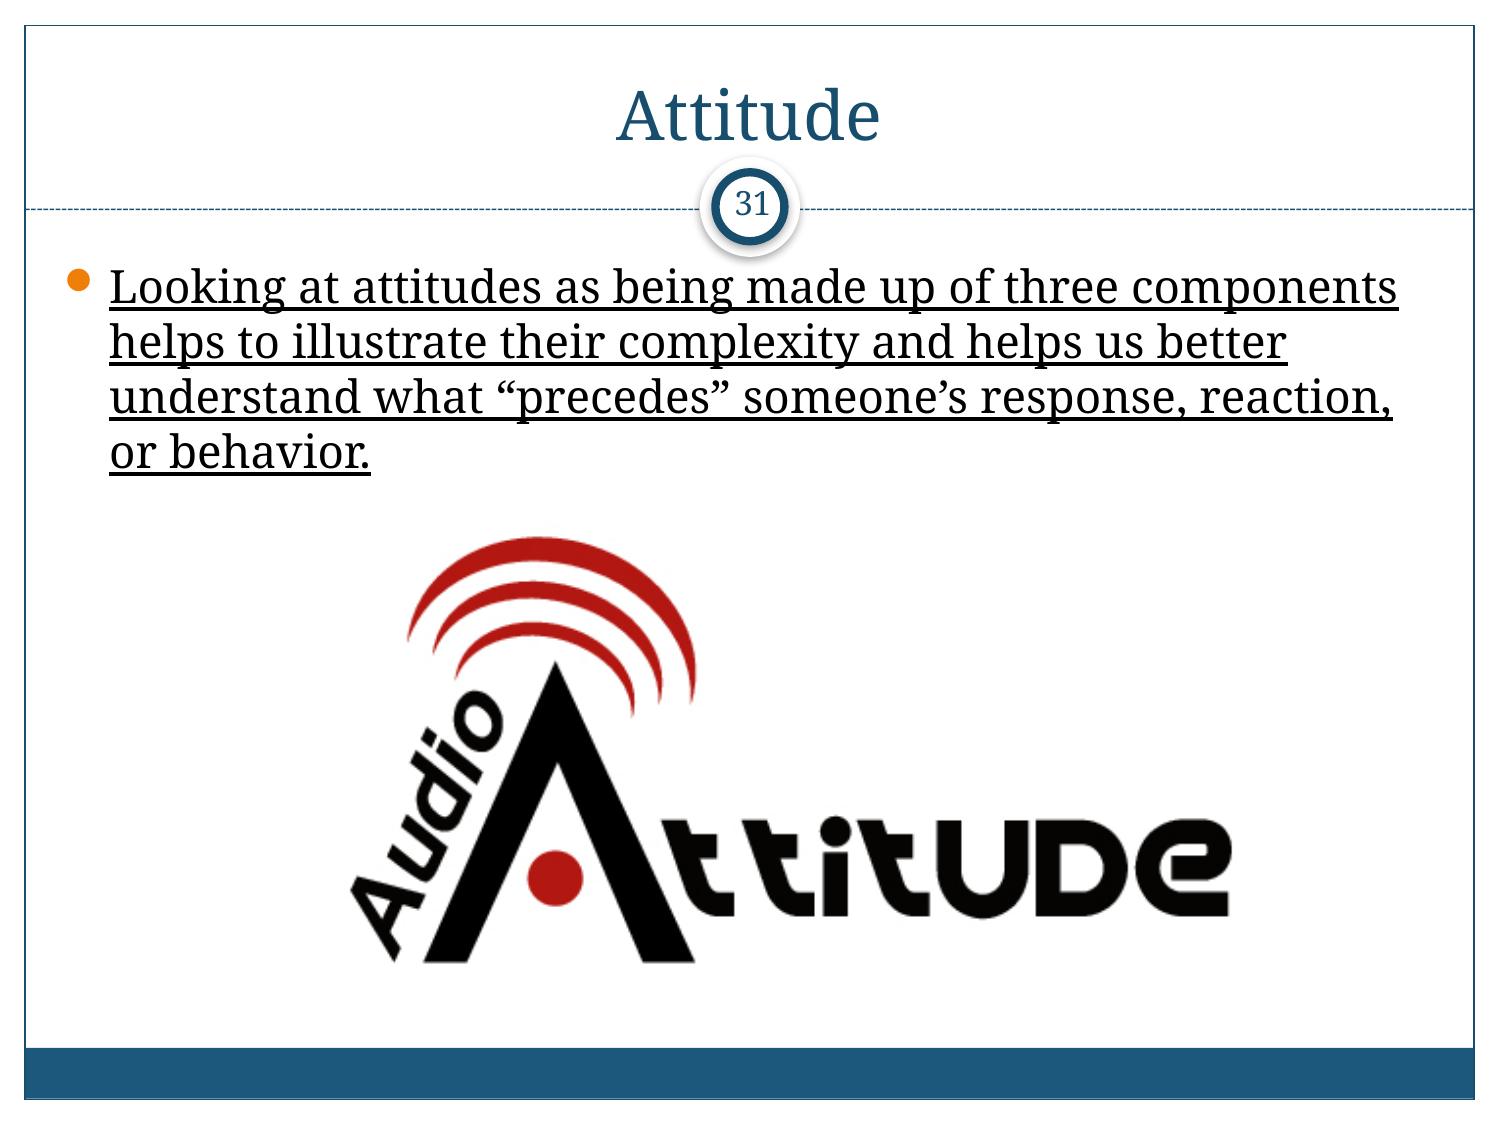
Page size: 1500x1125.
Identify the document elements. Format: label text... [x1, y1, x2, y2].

title Attitude [49, 37, 1450, 162]
list Looking at attitudes as being made up of three components helps to illustrate their complexity and helps us better understand what “precedes” someone’s response, reaction, or behavior. [49, 250, 1445, 1001]
slide_number 31 [715, 168, 791, 241]
picture [249, 491, 1285, 1001]
